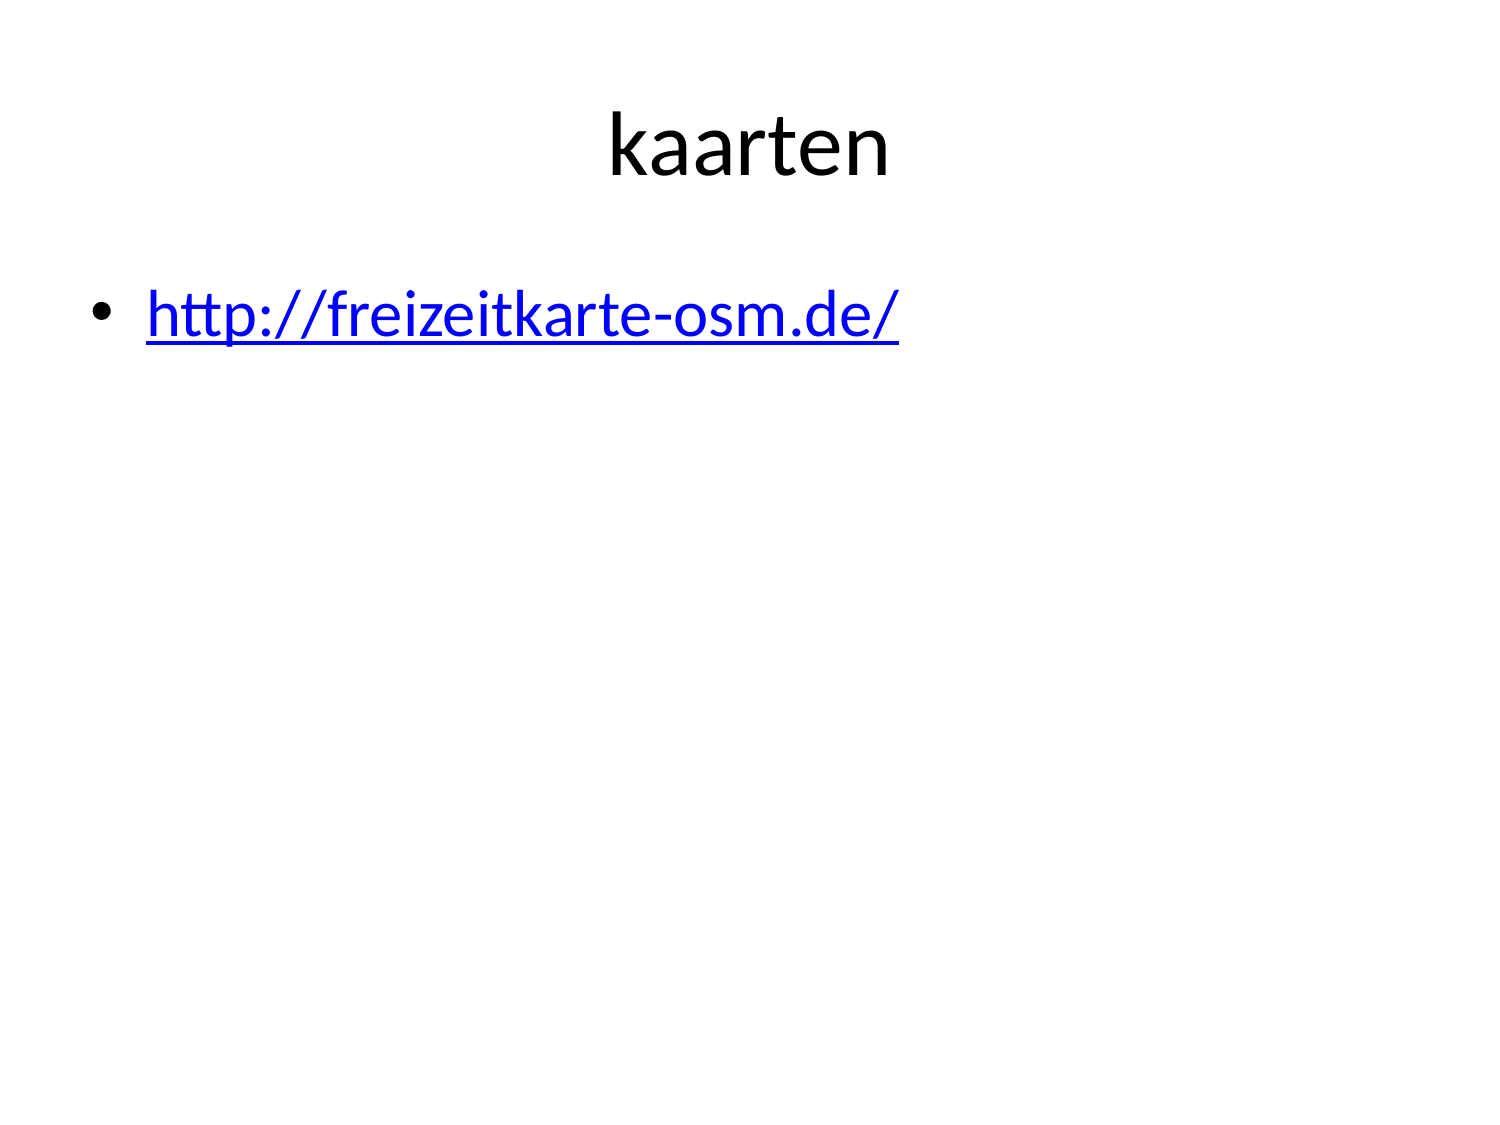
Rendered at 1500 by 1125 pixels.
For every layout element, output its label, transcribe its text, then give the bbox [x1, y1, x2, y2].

title kaarten [75, 45, 1425, 233]
list http://freizeitkarte-osm.de/ [75, 262, 1425, 1005]
